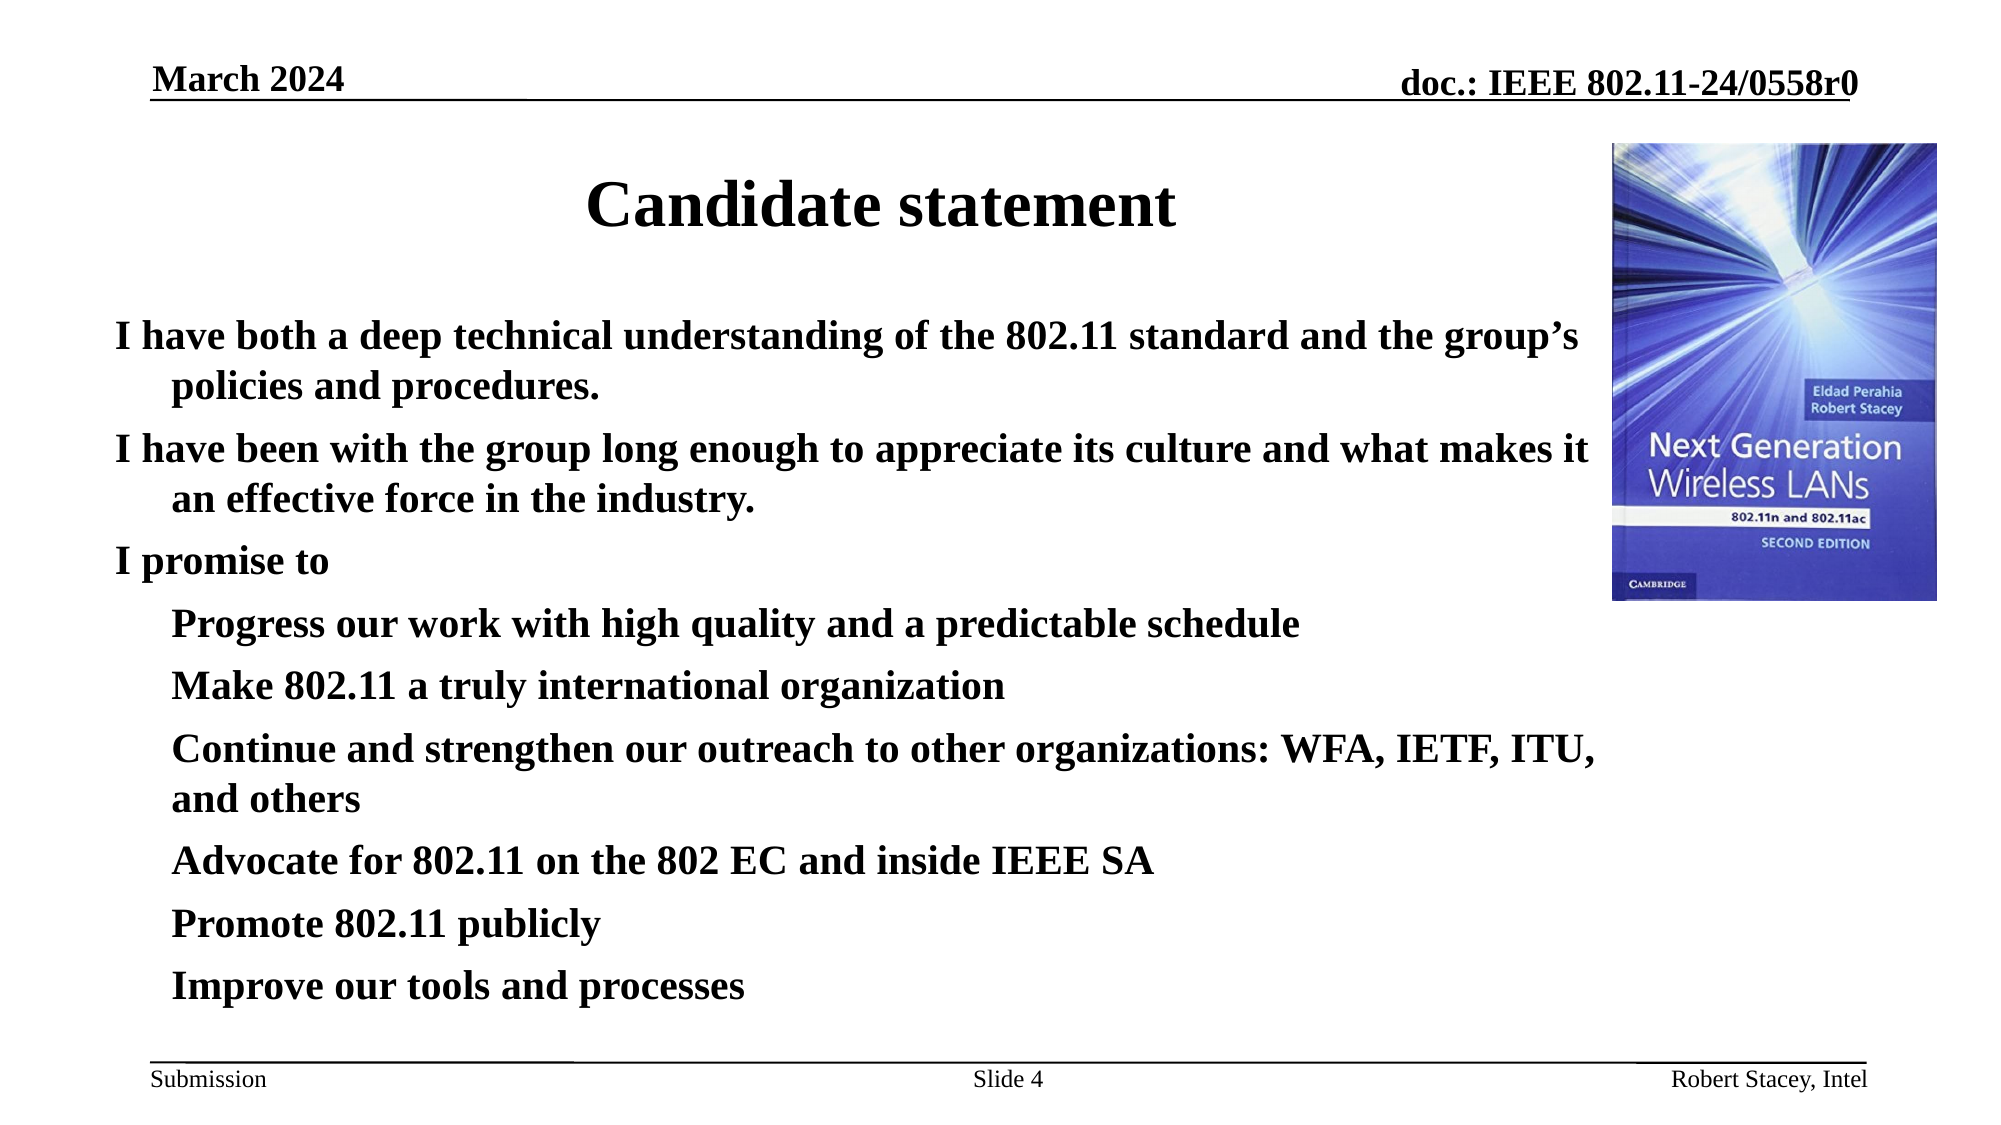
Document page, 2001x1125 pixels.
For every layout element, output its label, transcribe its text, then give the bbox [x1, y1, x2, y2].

footer Robert Stacey, Intel [1171, 1061, 1869, 1093]
slide_number Slide 4 [950, 1061, 1067, 1123]
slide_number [152, 54, 563, 100]
title Candidate statement [149, 112, 1613, 288]
picture [1612, 143, 1938, 601]
list I have both a deep technical understanding of the 802.11 standard and the group’s policies and procedures. I have been with the group long enough to appreciate its culture and what makes it an effective force in the industry. I promise to Progress our work with high quality and a predictable schedule Make 802.11 a truly international organization Continue and strengthen our outreach to other organizations: WFA, IETF, ITU, and others Advocate for 802.11 on the 802 EC and inside IEEE SA Promote 802.11 publicly Improve our tools and processes [99, 299, 1613, 1038]
